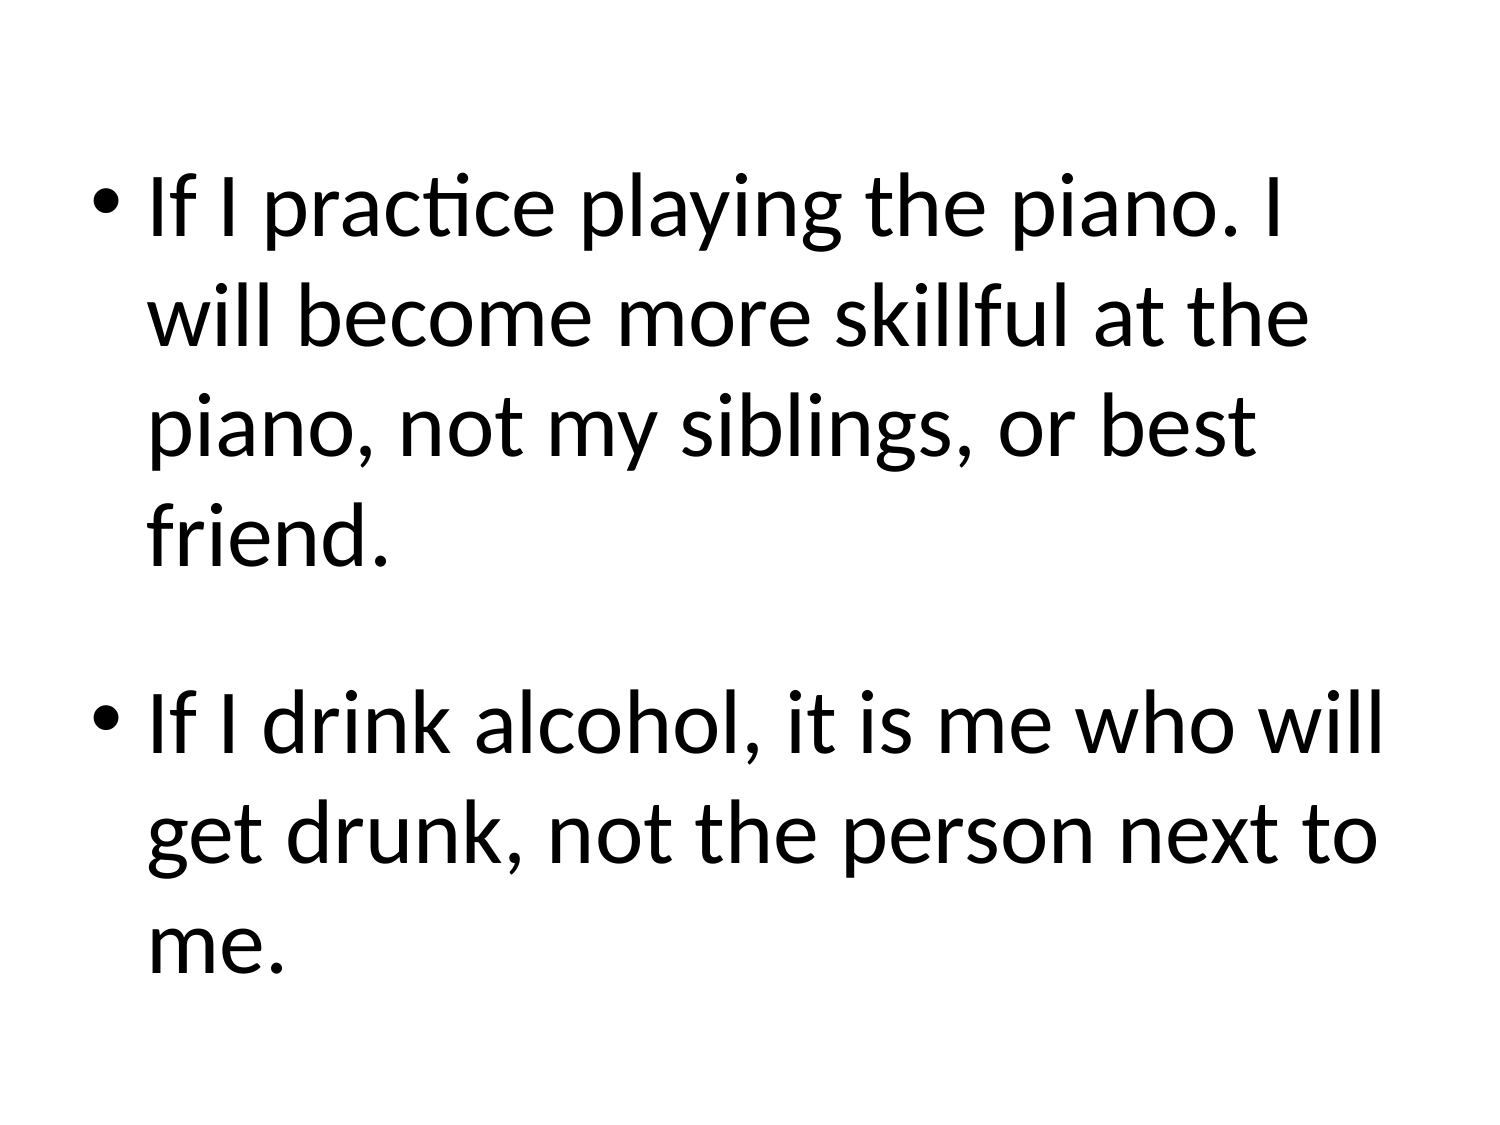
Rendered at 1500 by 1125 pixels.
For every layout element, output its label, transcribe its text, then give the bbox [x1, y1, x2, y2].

list If I practice playing the piano. I will become more skillful at the piano, not my siblings, or best friend. If I drink alcohol, it is me who will get drunk, not the person next to me. [73, 135, 1427, 1007]
